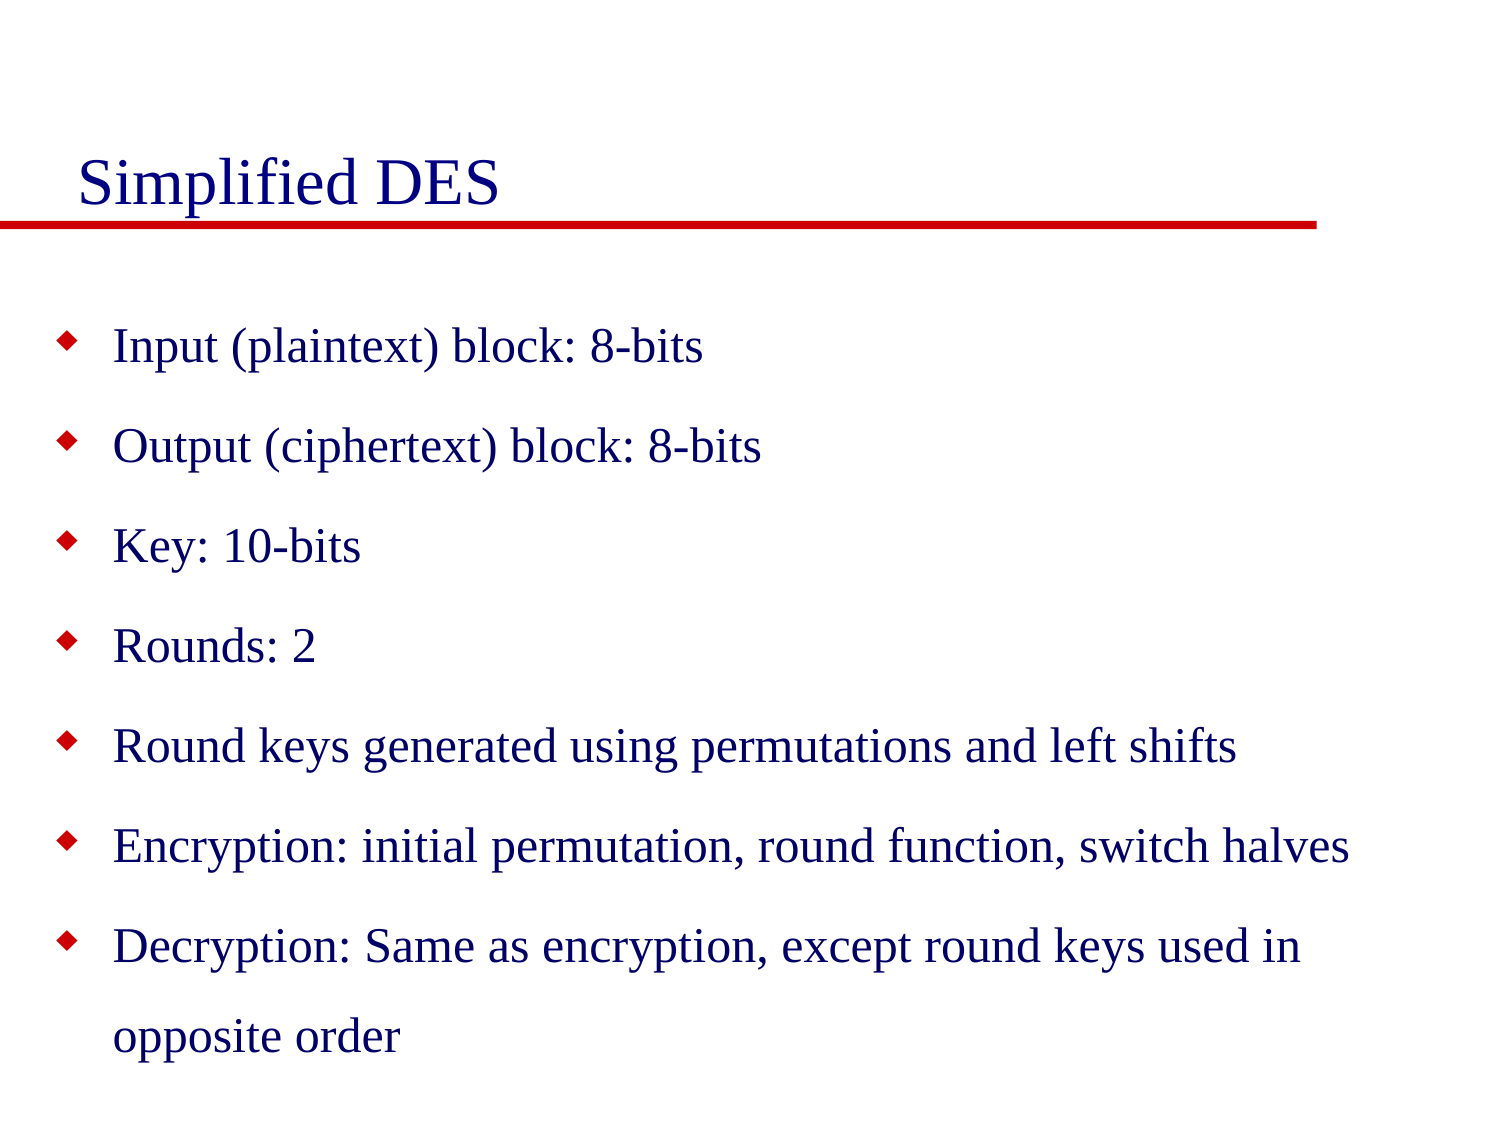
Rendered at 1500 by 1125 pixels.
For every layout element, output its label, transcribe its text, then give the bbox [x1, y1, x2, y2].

list Input (plaintext) block: 8-bits Output (ciphertext) block: 8-bits Key: 10-bits Rounds: 2 Round keys generated using permutations and left shifts Encryption: initial permutation, round function, switch halves Decryption: Same as encryption, except round keys used in opposite order [41, 274, 1438, 1000]
title Simplified DES [62, 43, 1338, 226]
